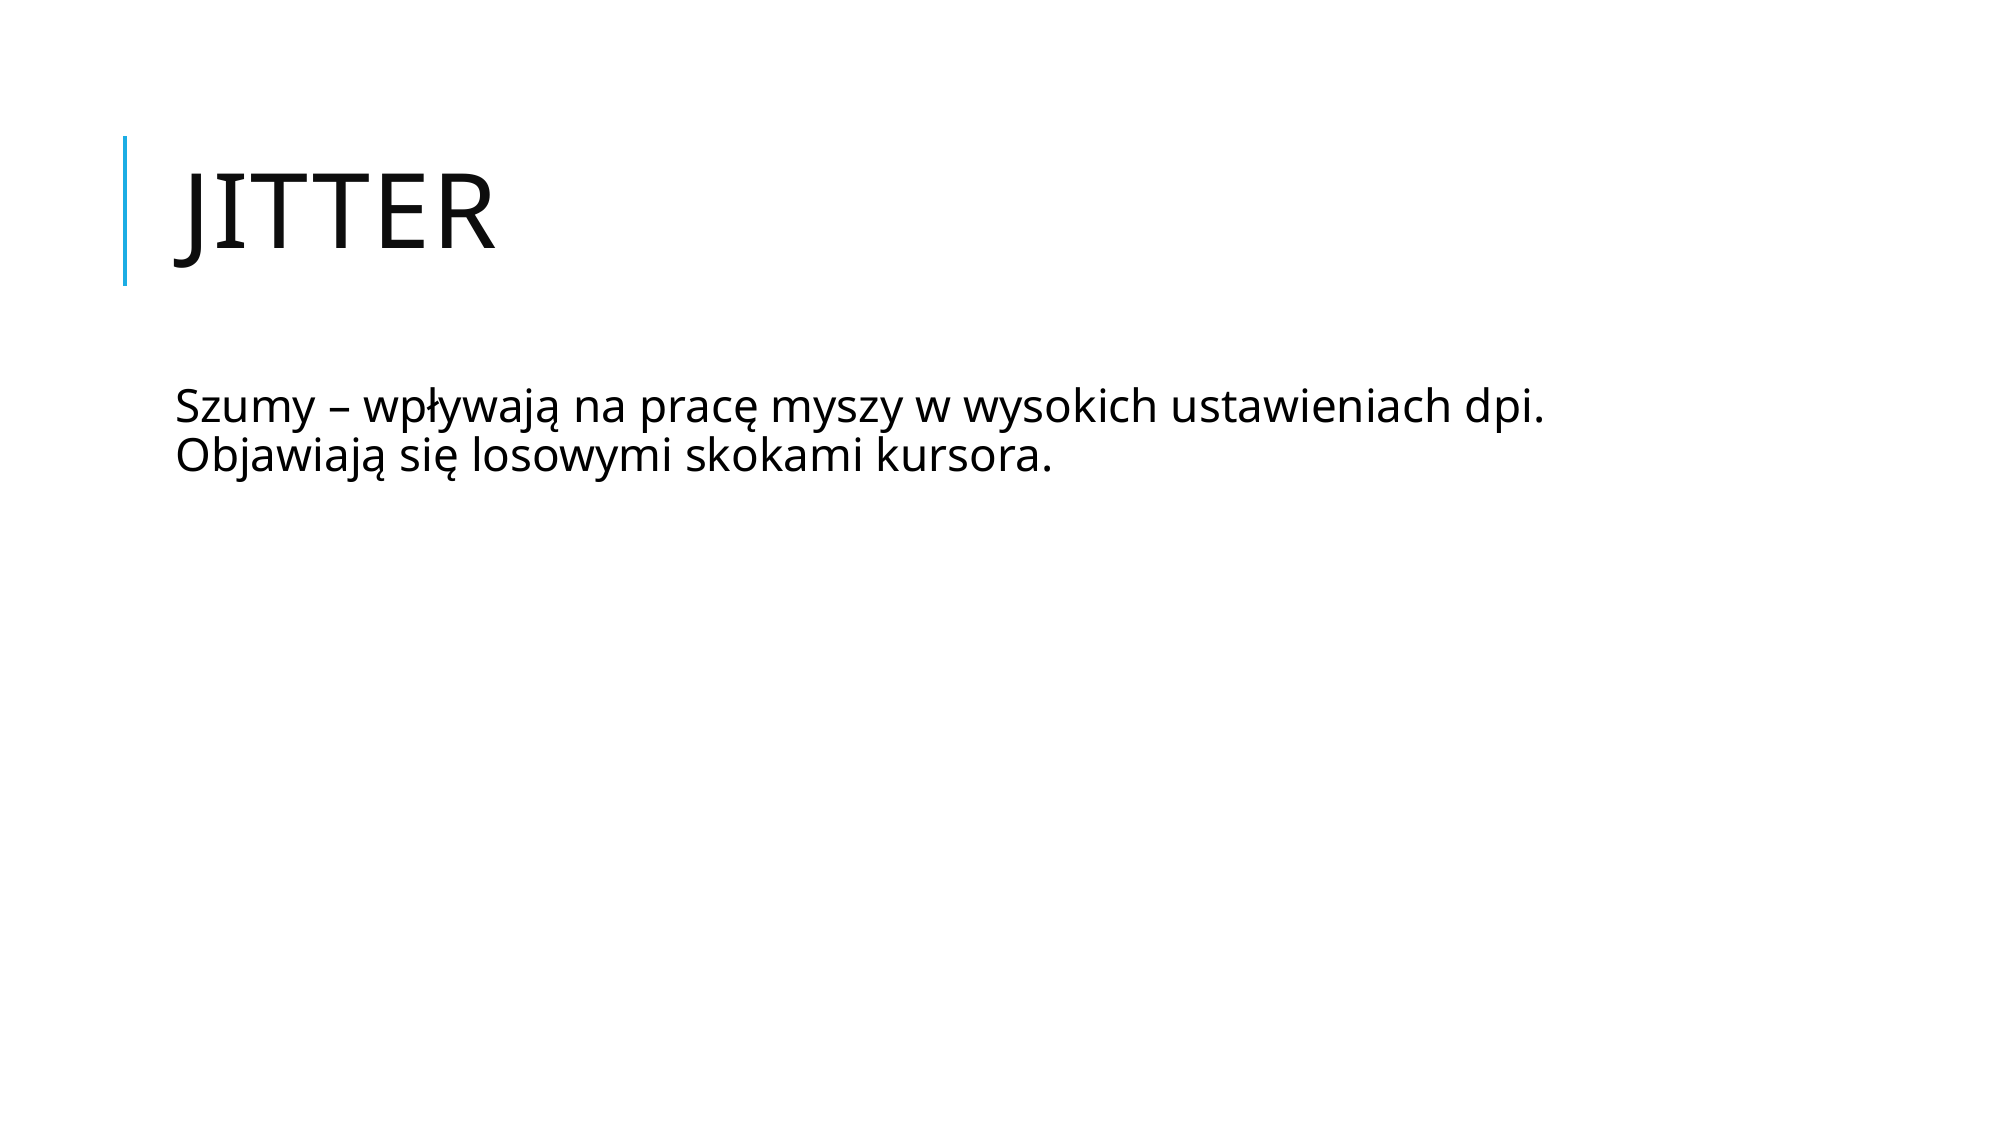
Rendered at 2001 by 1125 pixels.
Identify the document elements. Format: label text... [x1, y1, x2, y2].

title Jitter [168, 96, 1763, 342]
list Szumy – wpływają na pracę myszy w wysokich ustawieniach dpi. Objawiają się losowymi skokami kursora. [168, 375, 1763, 1035]
